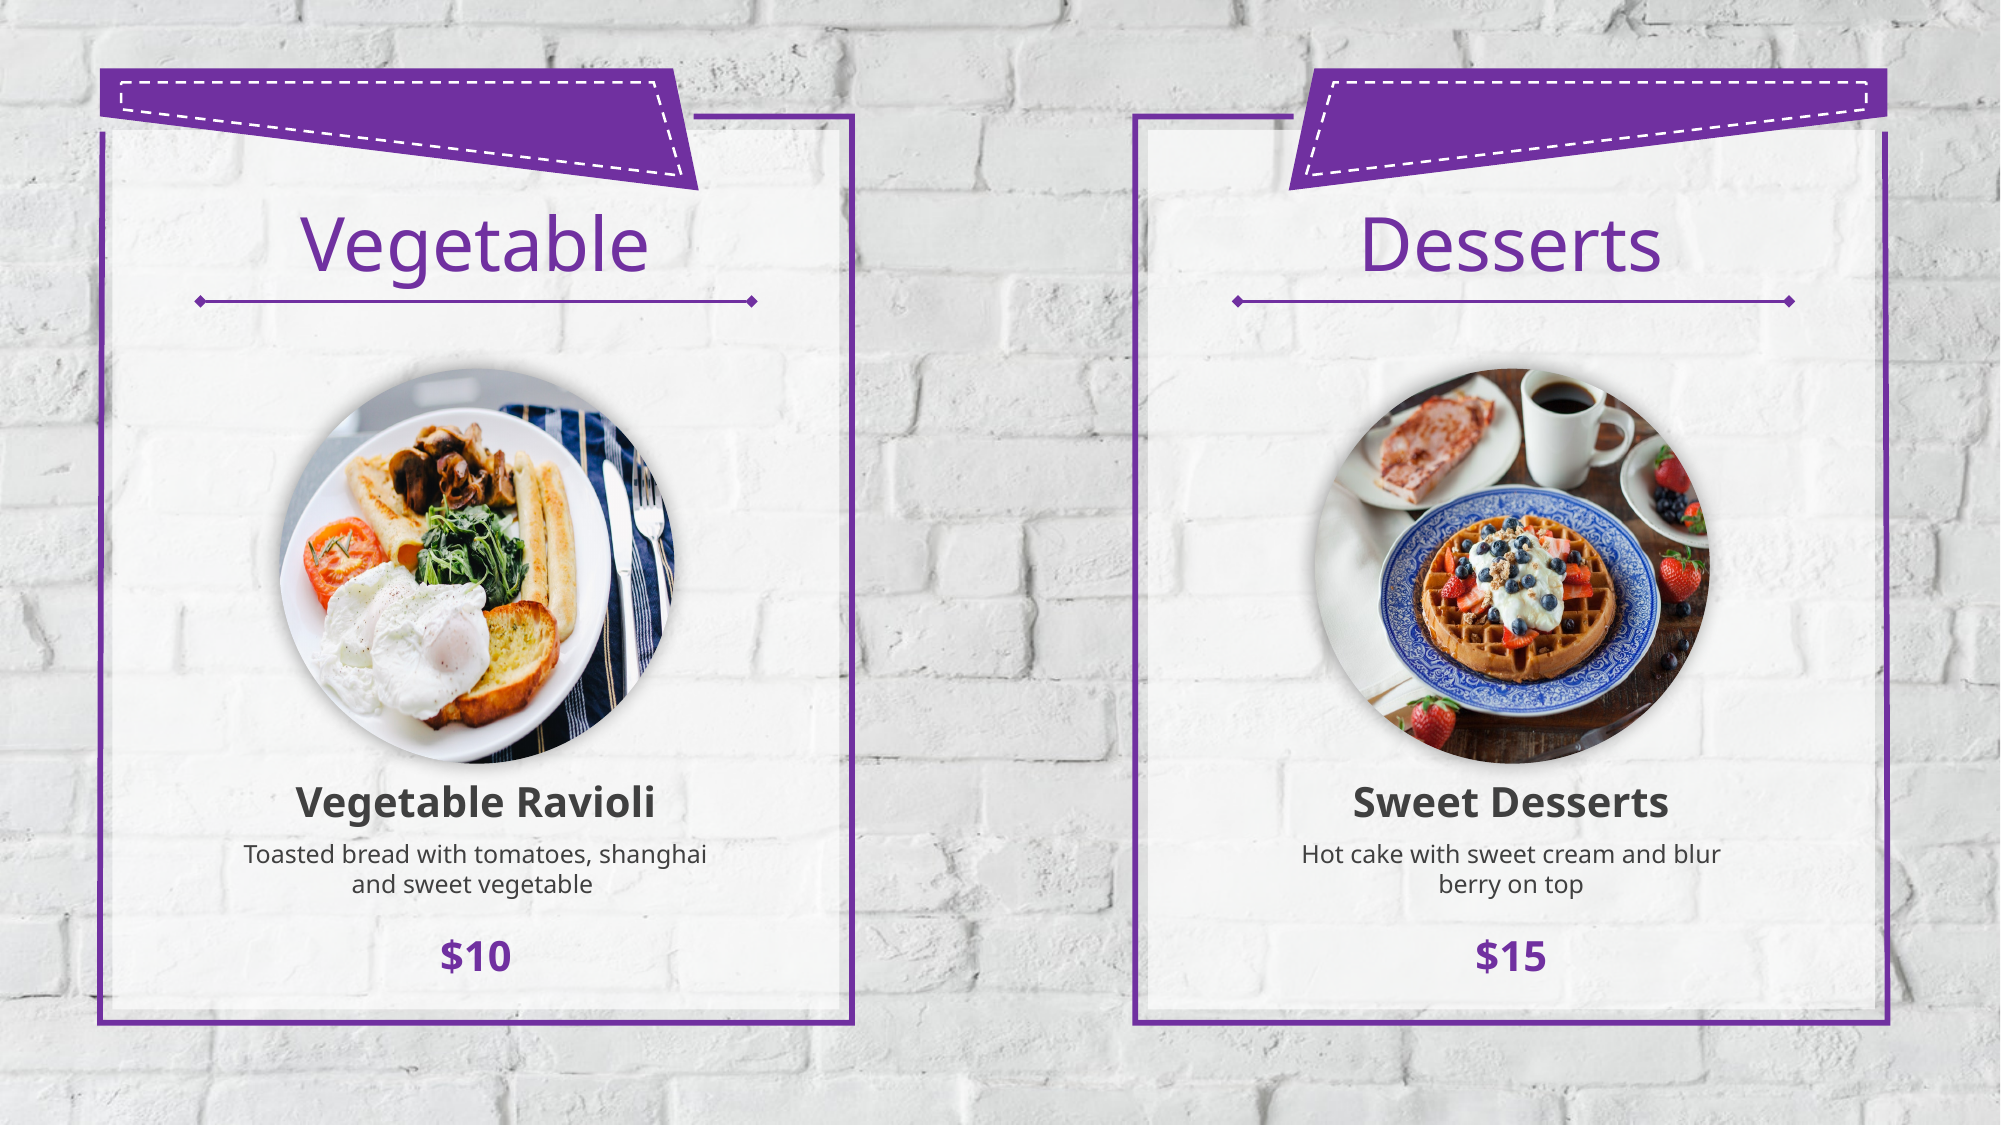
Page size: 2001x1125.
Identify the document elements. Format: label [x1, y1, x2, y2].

text_box [1237, 189, 1790, 302]
picture [0, 0, 2001, 1125]
text_box [99, 116, 853, 1023]
text_box [1135, 116, 1888, 1023]
text_box [200, 189, 752, 302]
text_box [1257, 768, 1766, 988]
text_box [1288, 68, 1888, 191]
text_box [99, 68, 699, 191]
text_box [221, 768, 731, 988]
